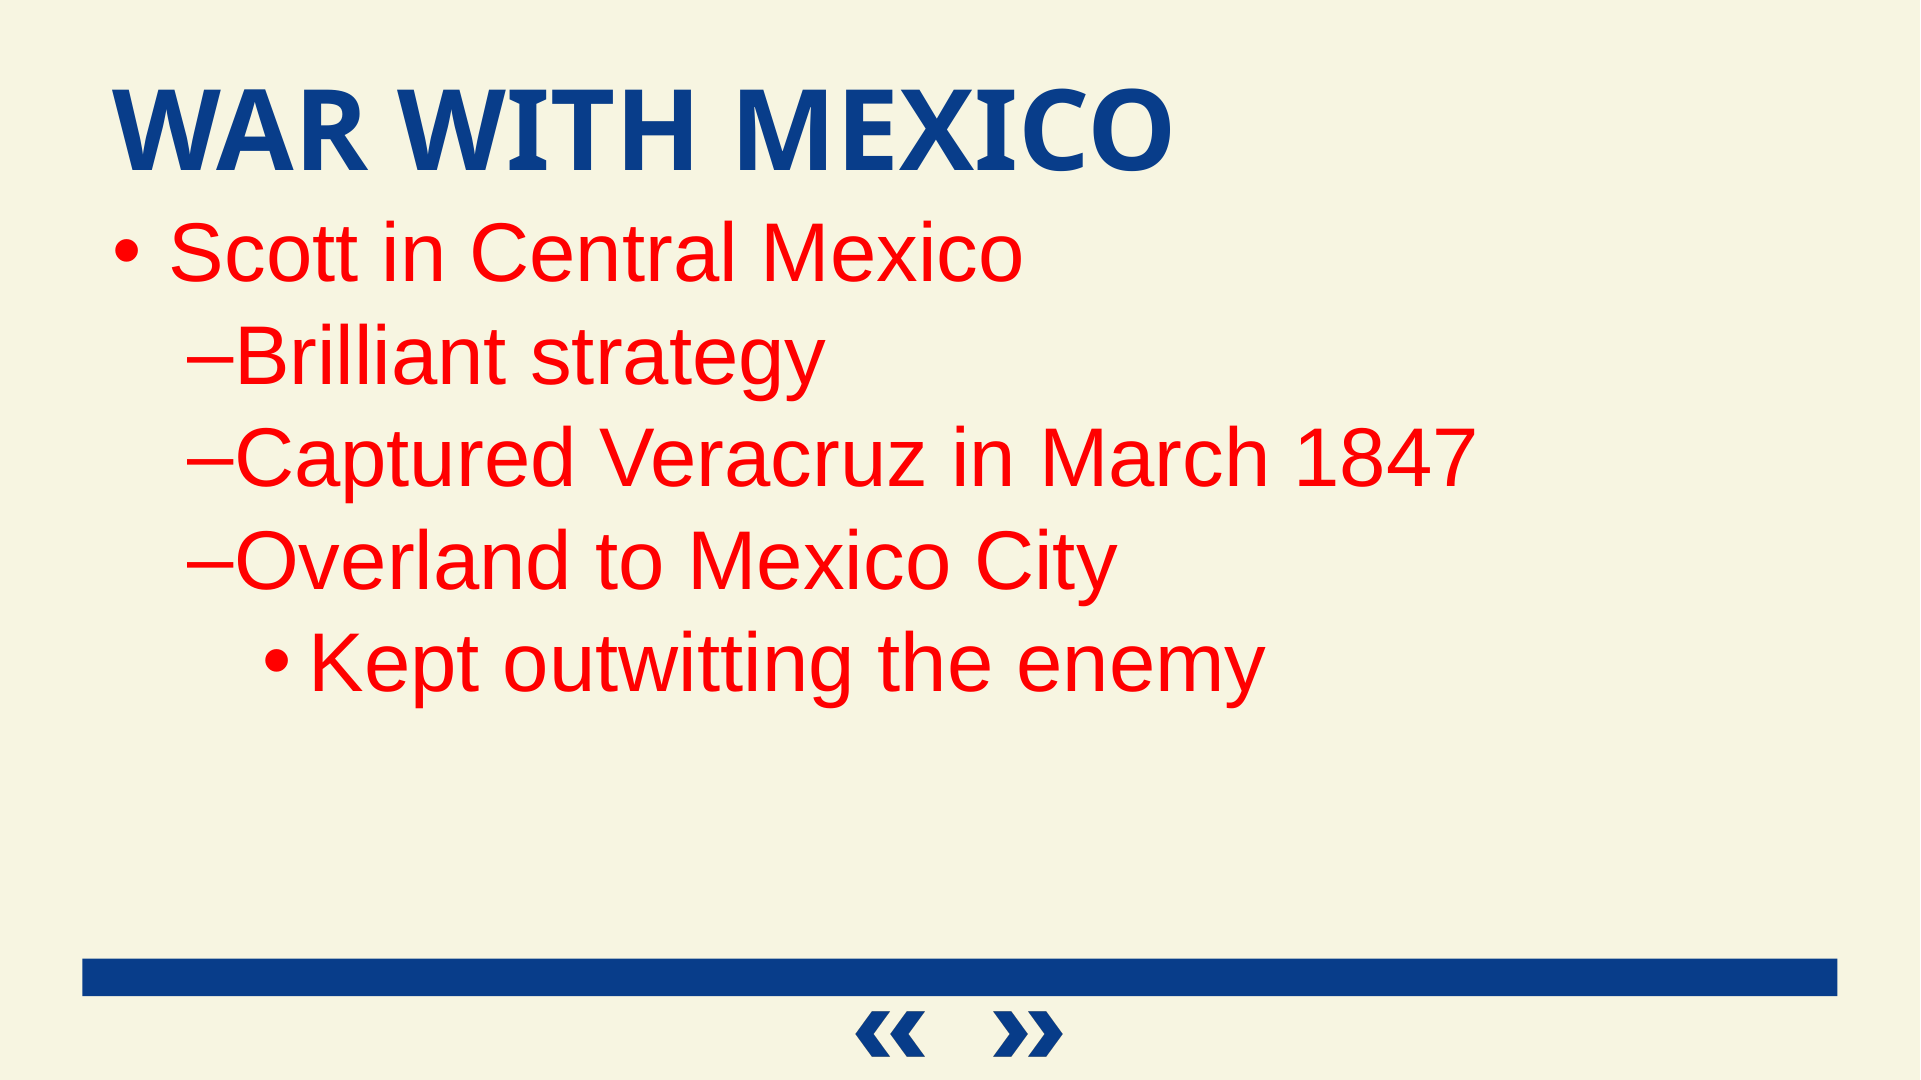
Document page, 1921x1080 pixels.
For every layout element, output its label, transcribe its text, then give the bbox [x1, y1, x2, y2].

list Scott in Central Mexico Brilliant strategy Captured Veracruz in March 1847 Overland to Mexico City Kept outwitting the enemy [97, 202, 1823, 978]
picture [845, 997, 940, 1072]
list War With Mexico [97, 54, 1823, 202]
picture [978, 997, 1073, 1072]
